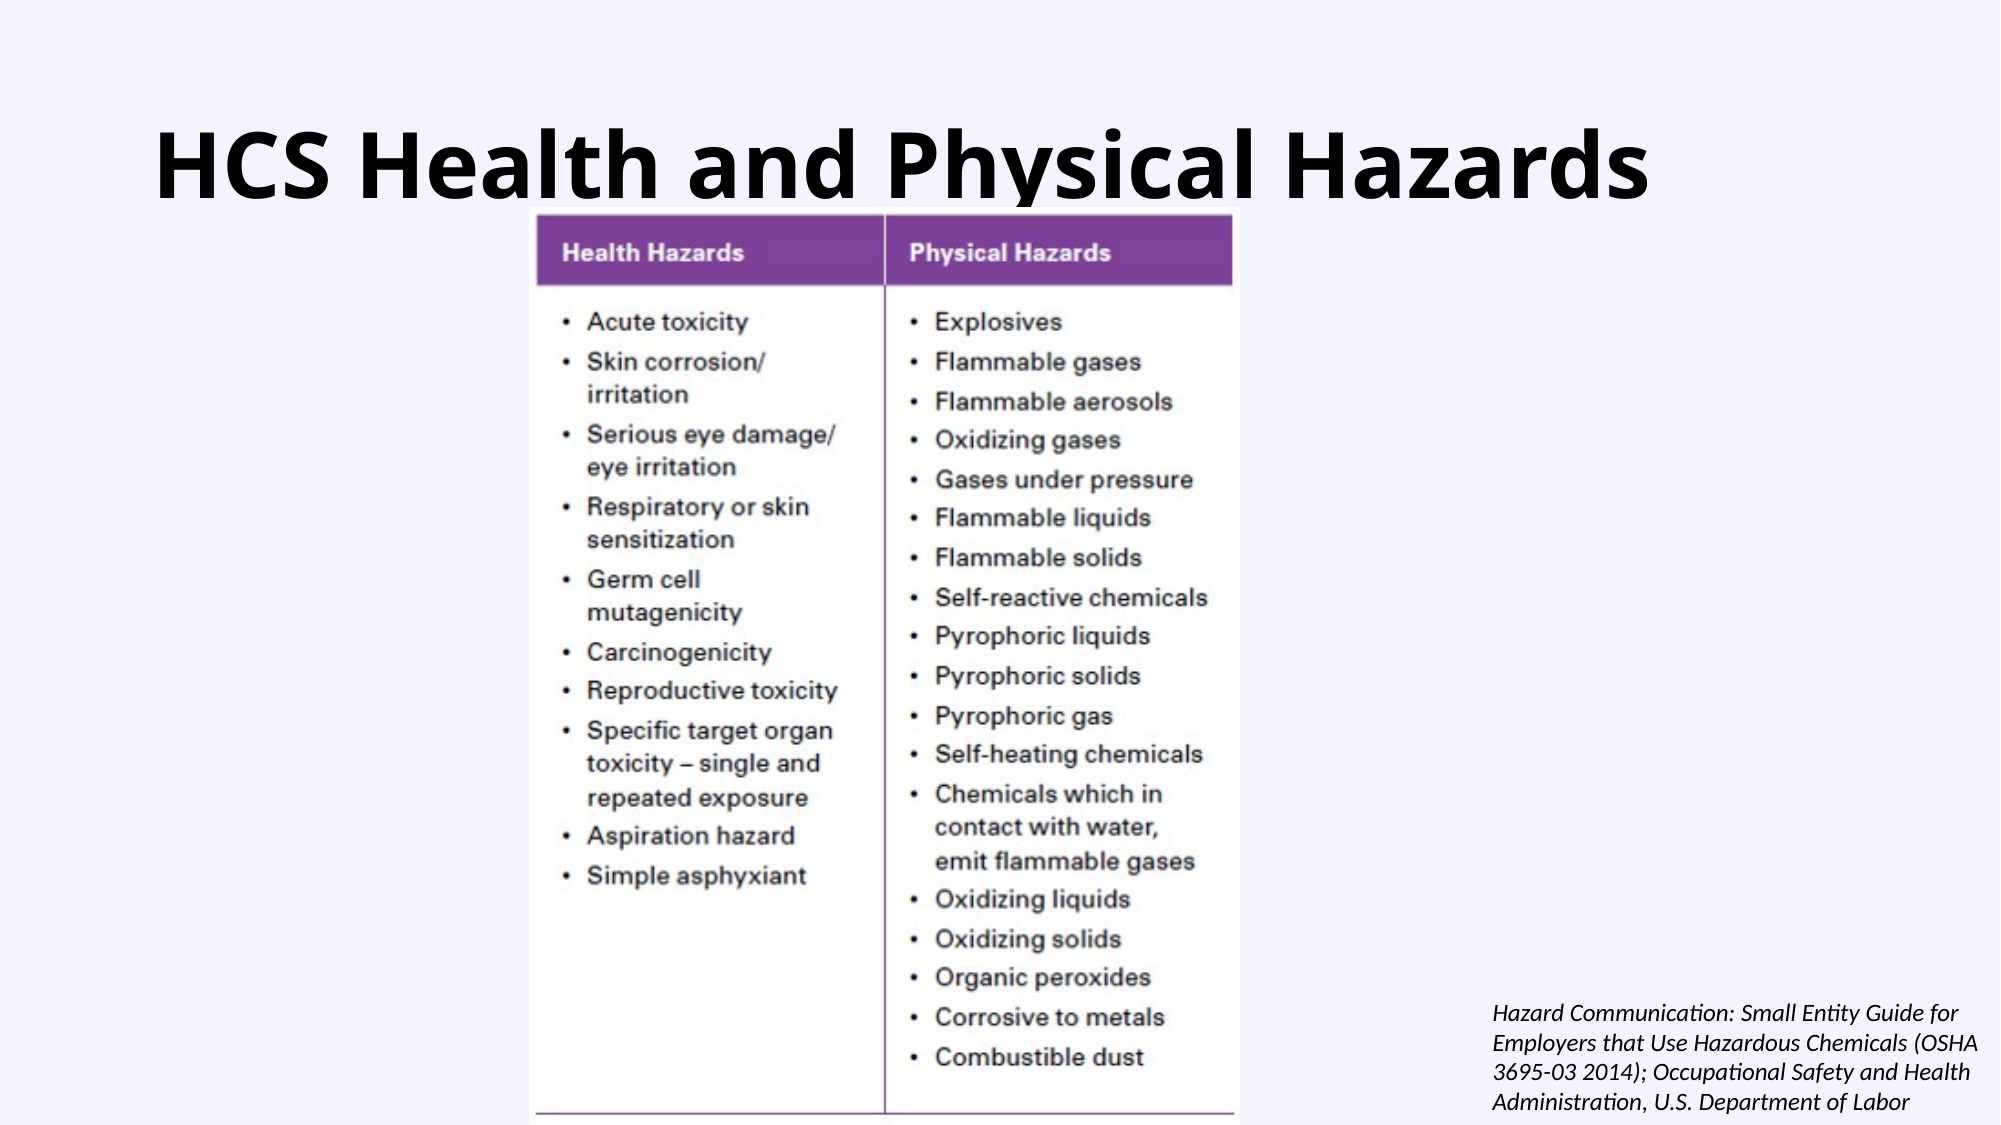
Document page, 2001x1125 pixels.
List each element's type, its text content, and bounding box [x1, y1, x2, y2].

text_box Hazard Communication: Small Entity Guide for Employers that Use Hazardous Chemicals (OSHA 3695-03 2014); Occupational Safety and Health Administration, U.S. Department of Labor [1477, 988, 2000, 1124]
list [529, 207, 1240, 1125]
title HCS Health and Physical Hazards [137, 59, 1863, 278]
